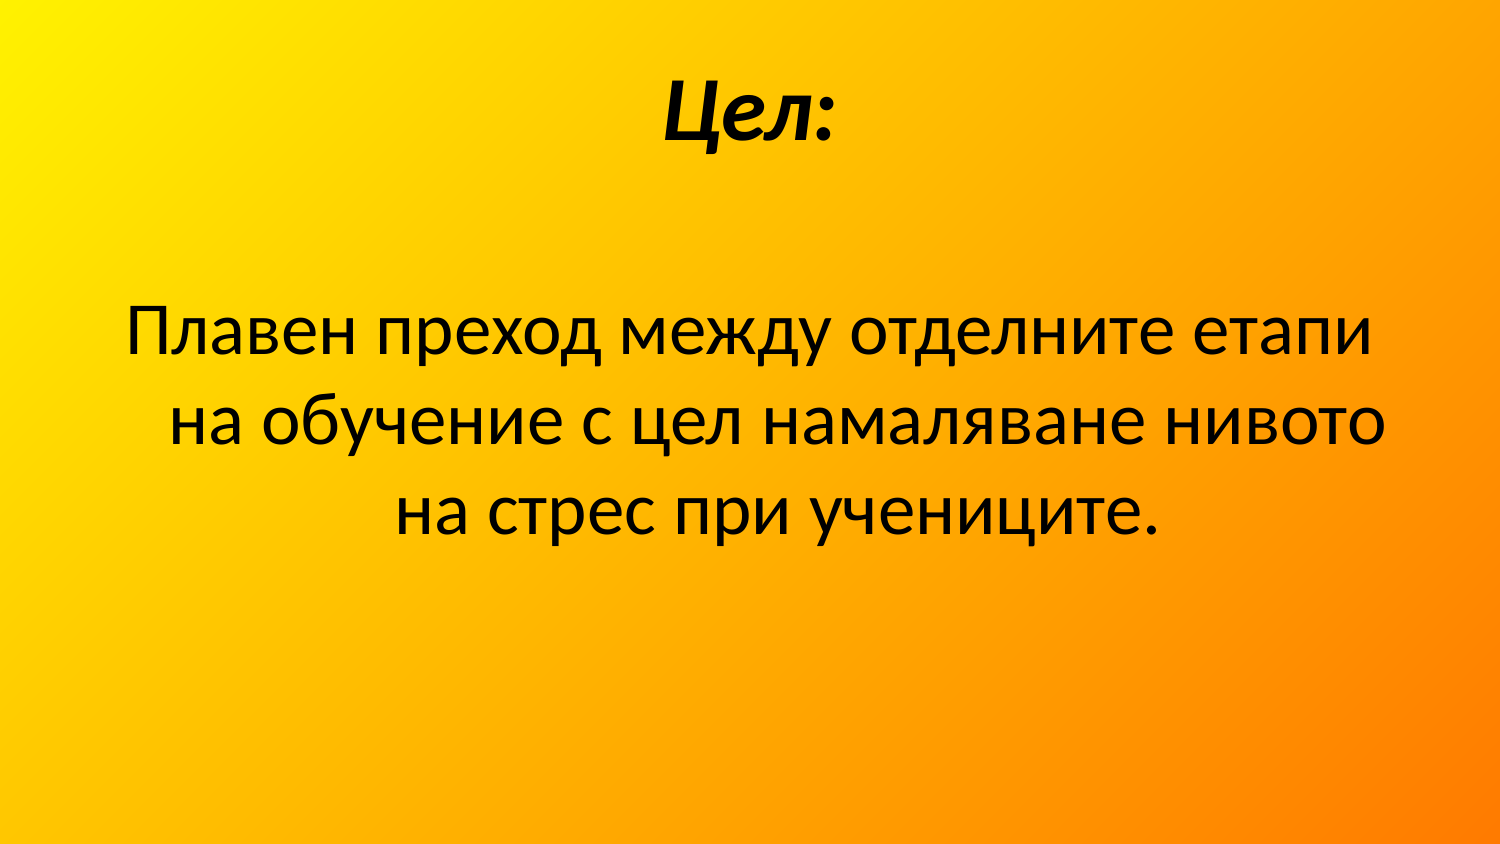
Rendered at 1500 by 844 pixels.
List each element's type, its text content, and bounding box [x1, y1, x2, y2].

title Цел: [75, 33, 1425, 175]
list Плавен преход между отделните етапи на обучение с цел намаляване нивото на стрес при учениците. [75, 271, 1425, 754]
